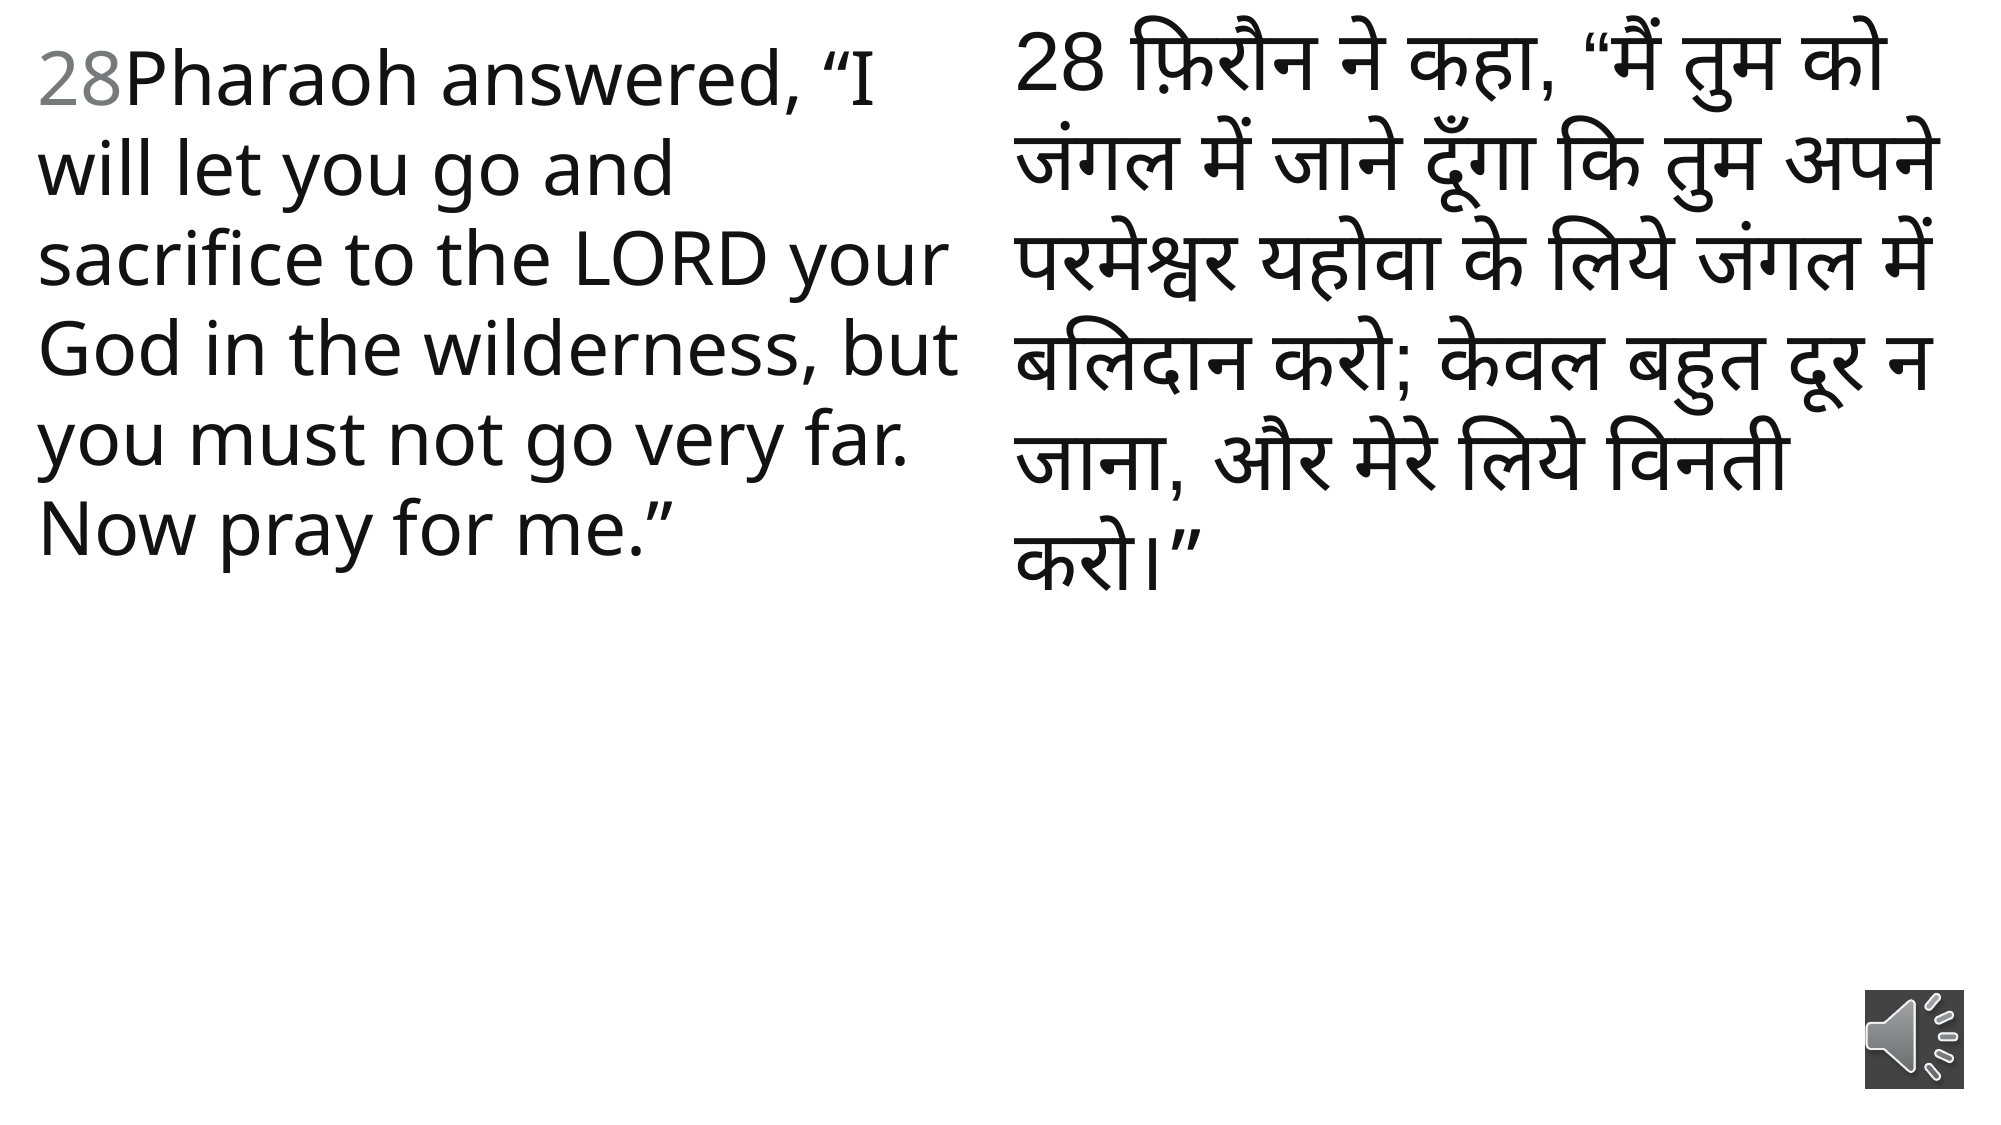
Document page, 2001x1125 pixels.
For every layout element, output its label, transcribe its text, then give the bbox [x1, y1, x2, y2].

text_box 28Pharaoh answered, “I will let you go and sacrifice to the Lord your God in the wilderness, but you must not go very far. Now pray for me.” [23, 23, 981, 1097]
text_box 28 फ़िरौन ने कहा, “मैं तुम को जंगल में जाने दूँगा कि तुम अपने परमेश्वर यहोवा के लिये जंगल में बलिदान करो; केवल बहुत दूर न जाना, और मेरे लिये विनती करो।” [999, 0, 2000, 1125]
picture [1864, 989, 1965, 1090]
